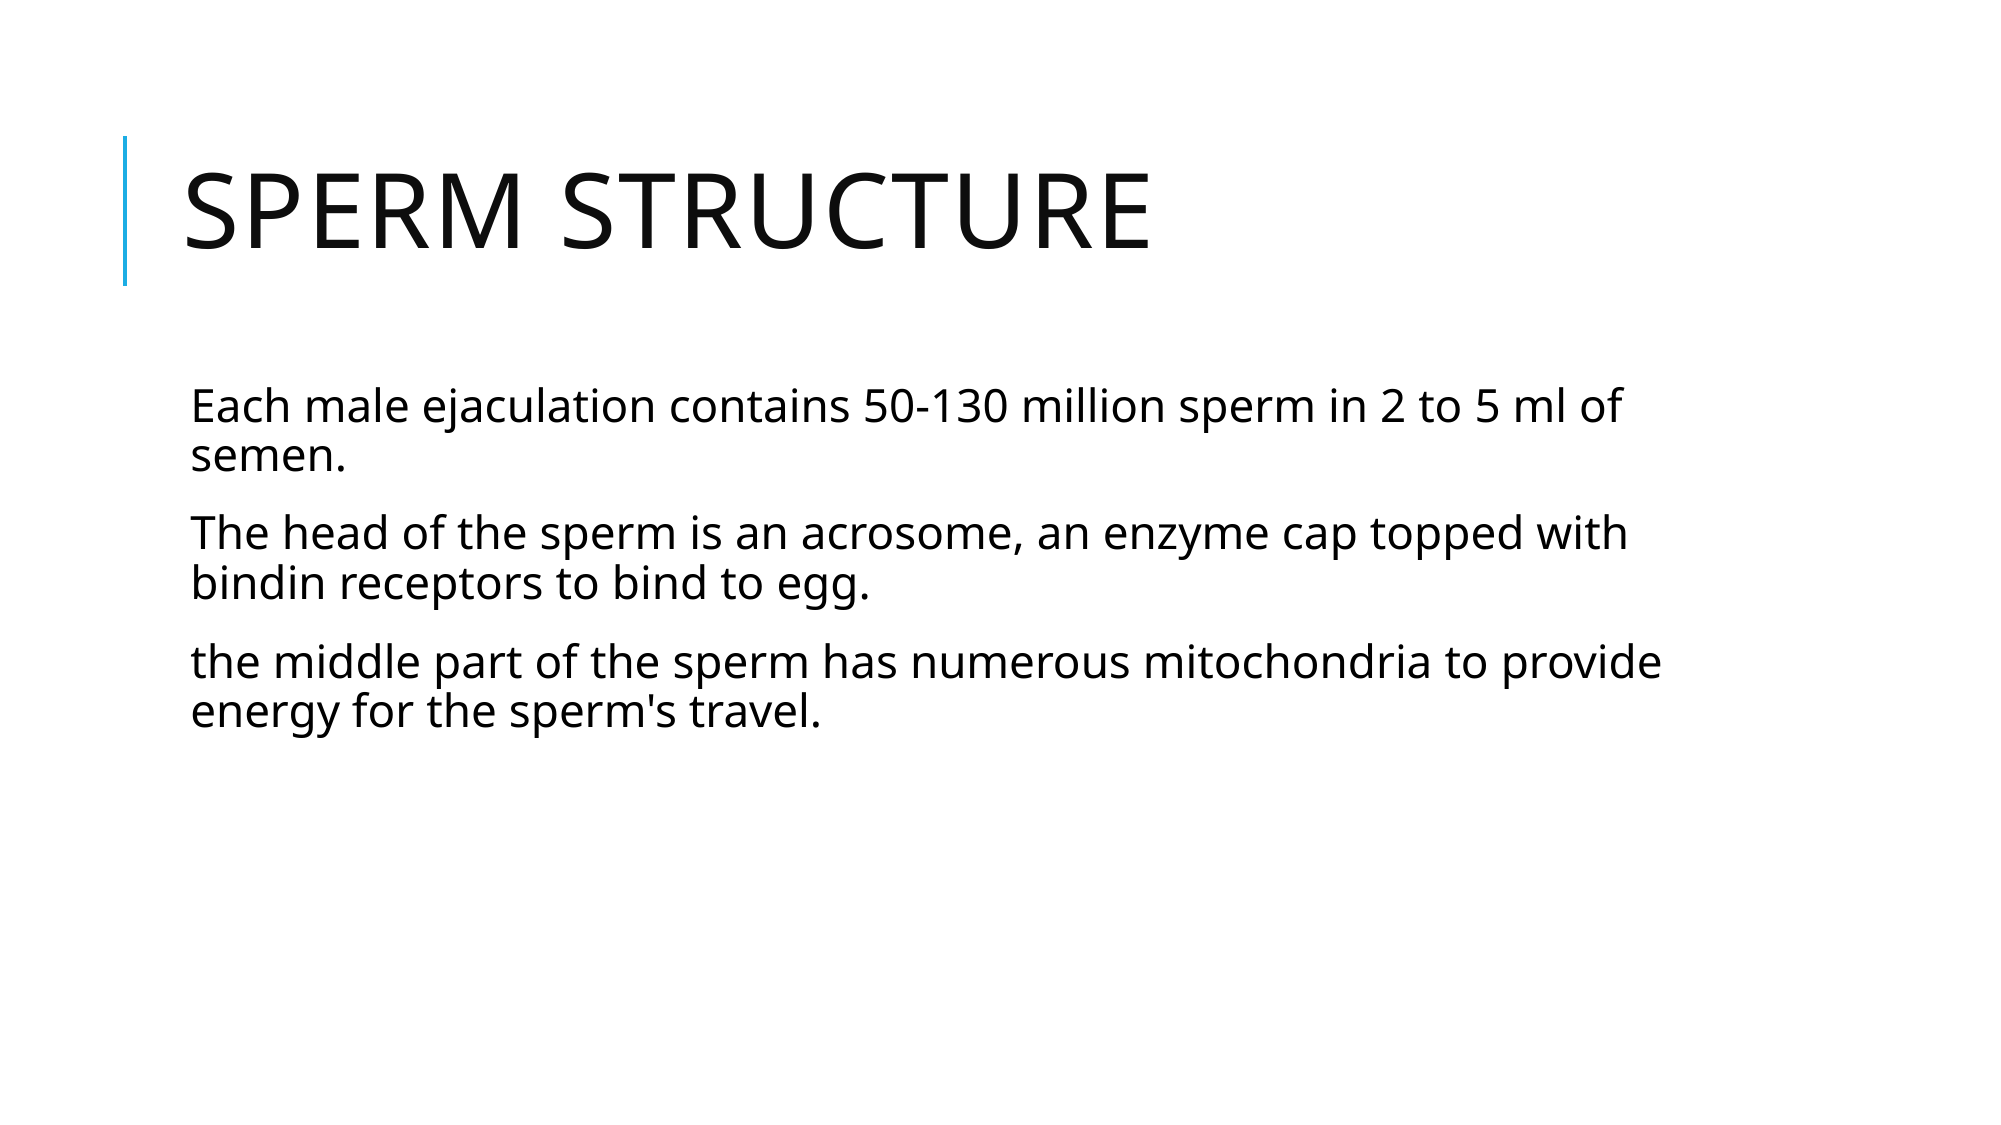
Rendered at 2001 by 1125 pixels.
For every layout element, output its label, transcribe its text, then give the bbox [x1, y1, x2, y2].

title Sperm structure [168, 96, 1763, 342]
list Each male ejaculation contains 50-130 million sperm in 2 to 5 ml of semen. The head of the sperm is an acrosome, an enzyme cap topped with bindin receptors to bind to egg. the middle part of the sperm has numerous mitochondria to provide energy for the sperm's travel. [168, 375, 1763, 1035]
